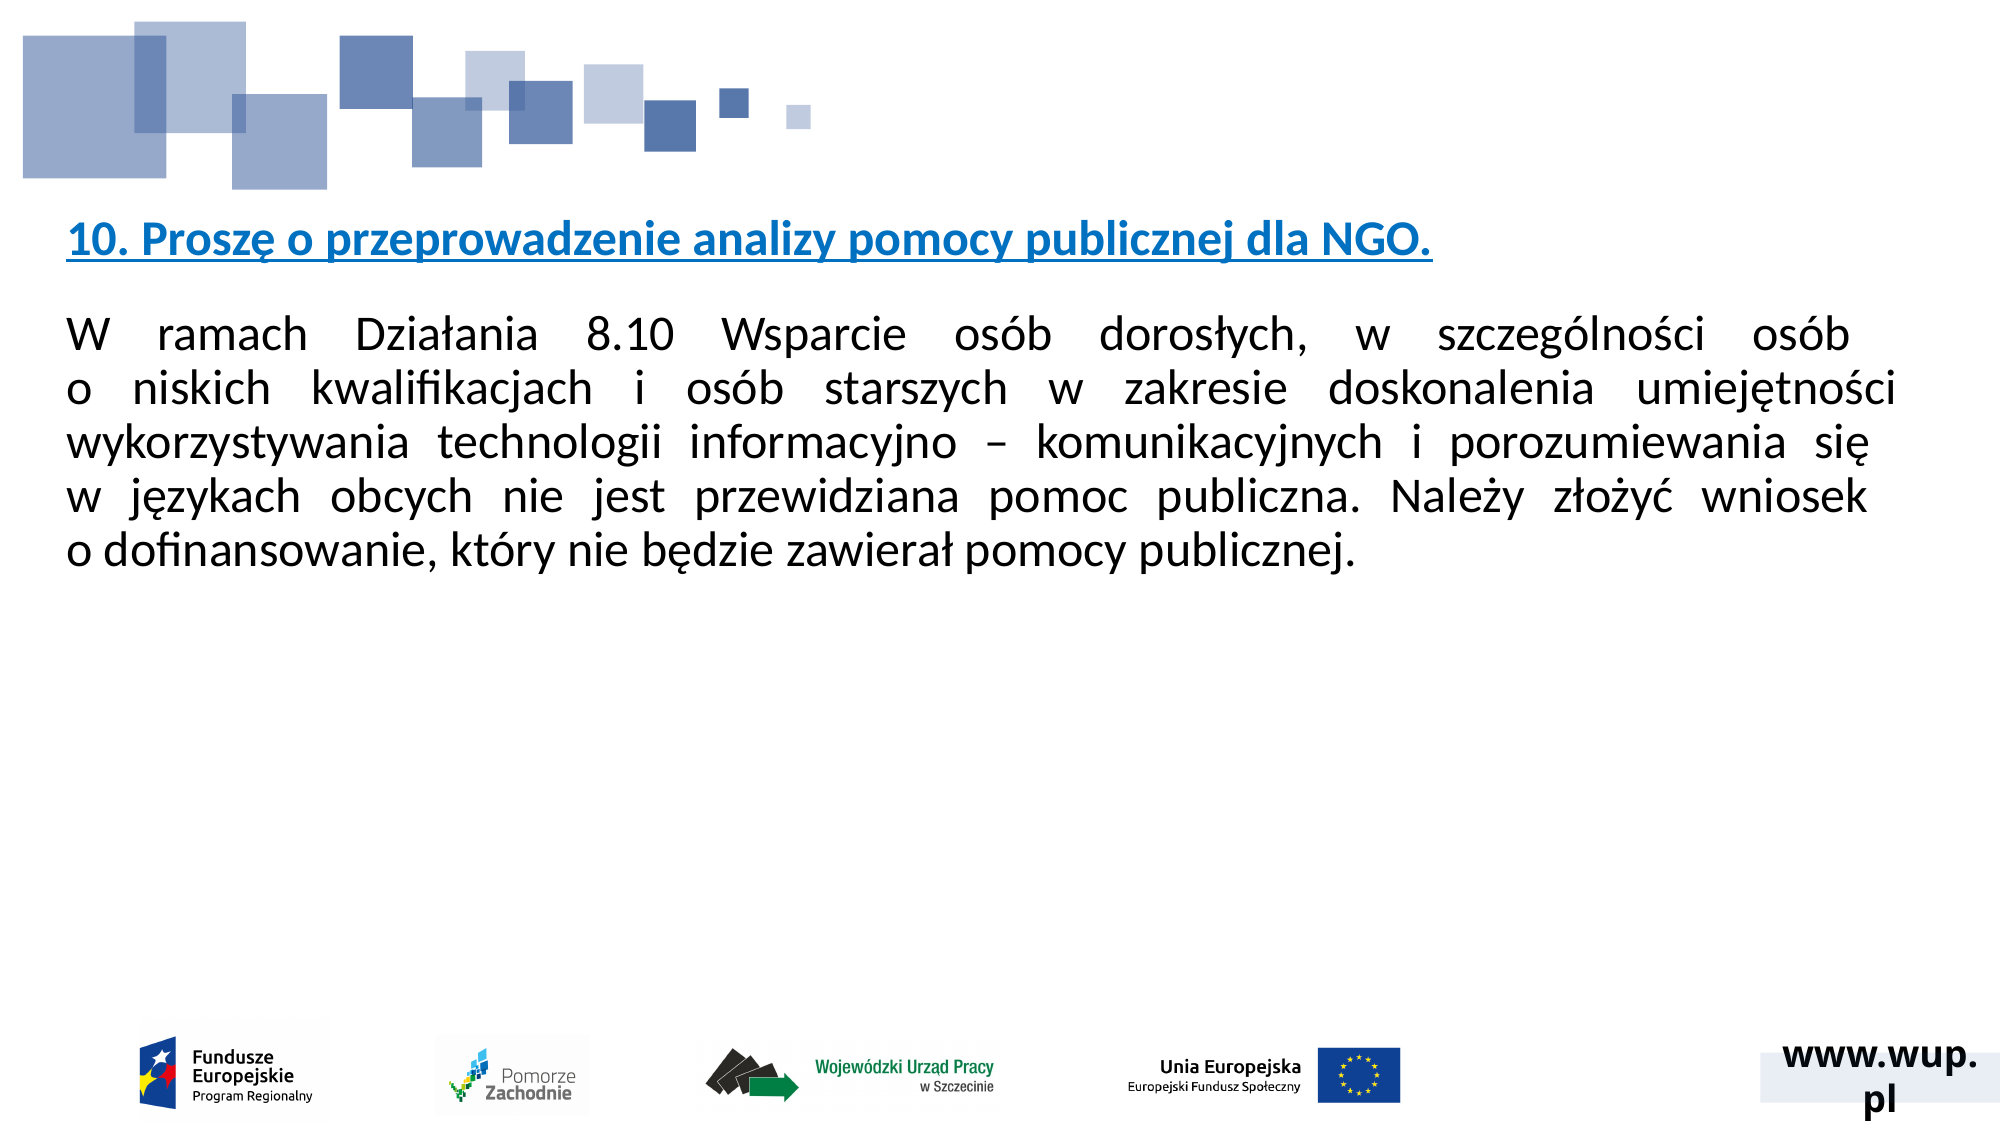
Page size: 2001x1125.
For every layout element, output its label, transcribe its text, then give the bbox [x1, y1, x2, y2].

title 10. Proszę o przeprowadzenie analizy pomocy publicznej dla NGO. [51, 204, 1913, 287]
picture [694, 1037, 1004, 1113]
picture [139, 1018, 330, 1122]
picture [435, 1034, 589, 1116]
picture [1109, 1028, 1402, 1121]
list W ramach Działania 8.10 Wsparcie osób dorosłych, w szczególności osób o niskich kwalifikacjach i osób starszych w zakresie doskonalenia umiejętności wykorzystywania technologii informacyjno – komunikacyjnych i porozumiewania się w językach obcych nie jest przewidziana pomoc publiczna. Należy złożyć wniosek o dofinansowanie, który nie będzie zawierał pomocy publicznej. [51, 299, 1914, 1014]
